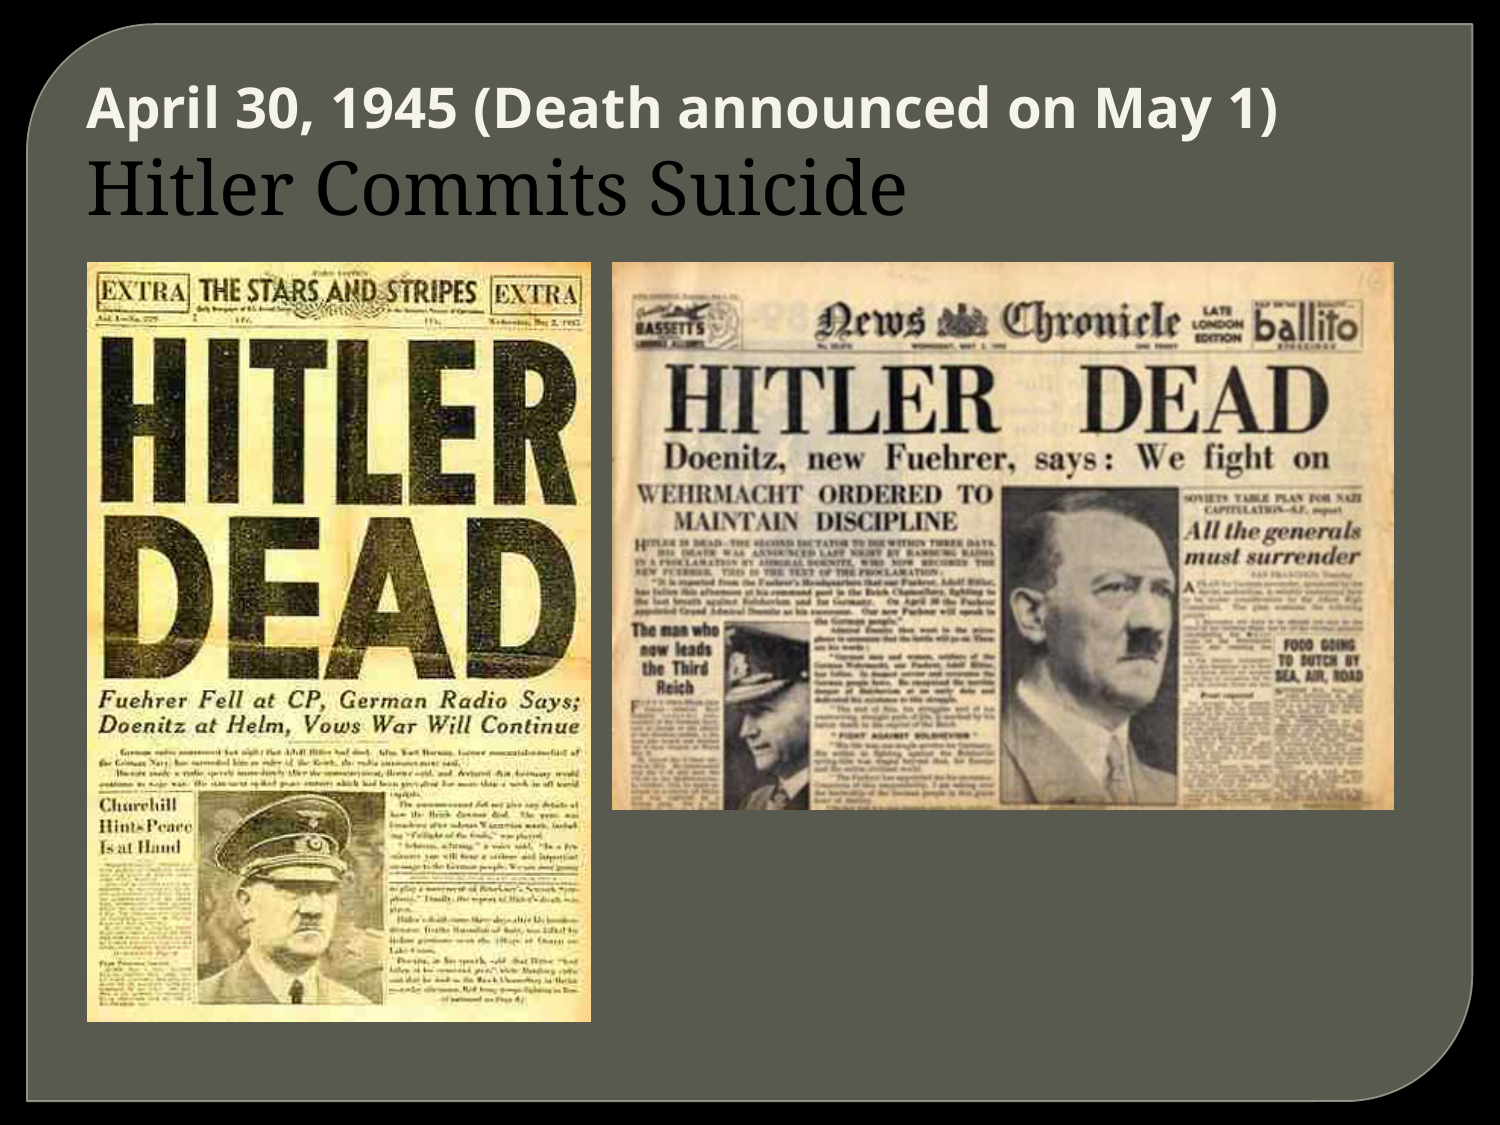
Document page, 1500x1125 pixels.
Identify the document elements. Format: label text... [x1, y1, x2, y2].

title April 30, 1945 (Death announced on May 1) Hitler Commits Suicide [62, 50, 1413, 238]
picture [612, 262, 1394, 810]
picture [87, 262, 591, 1023]
